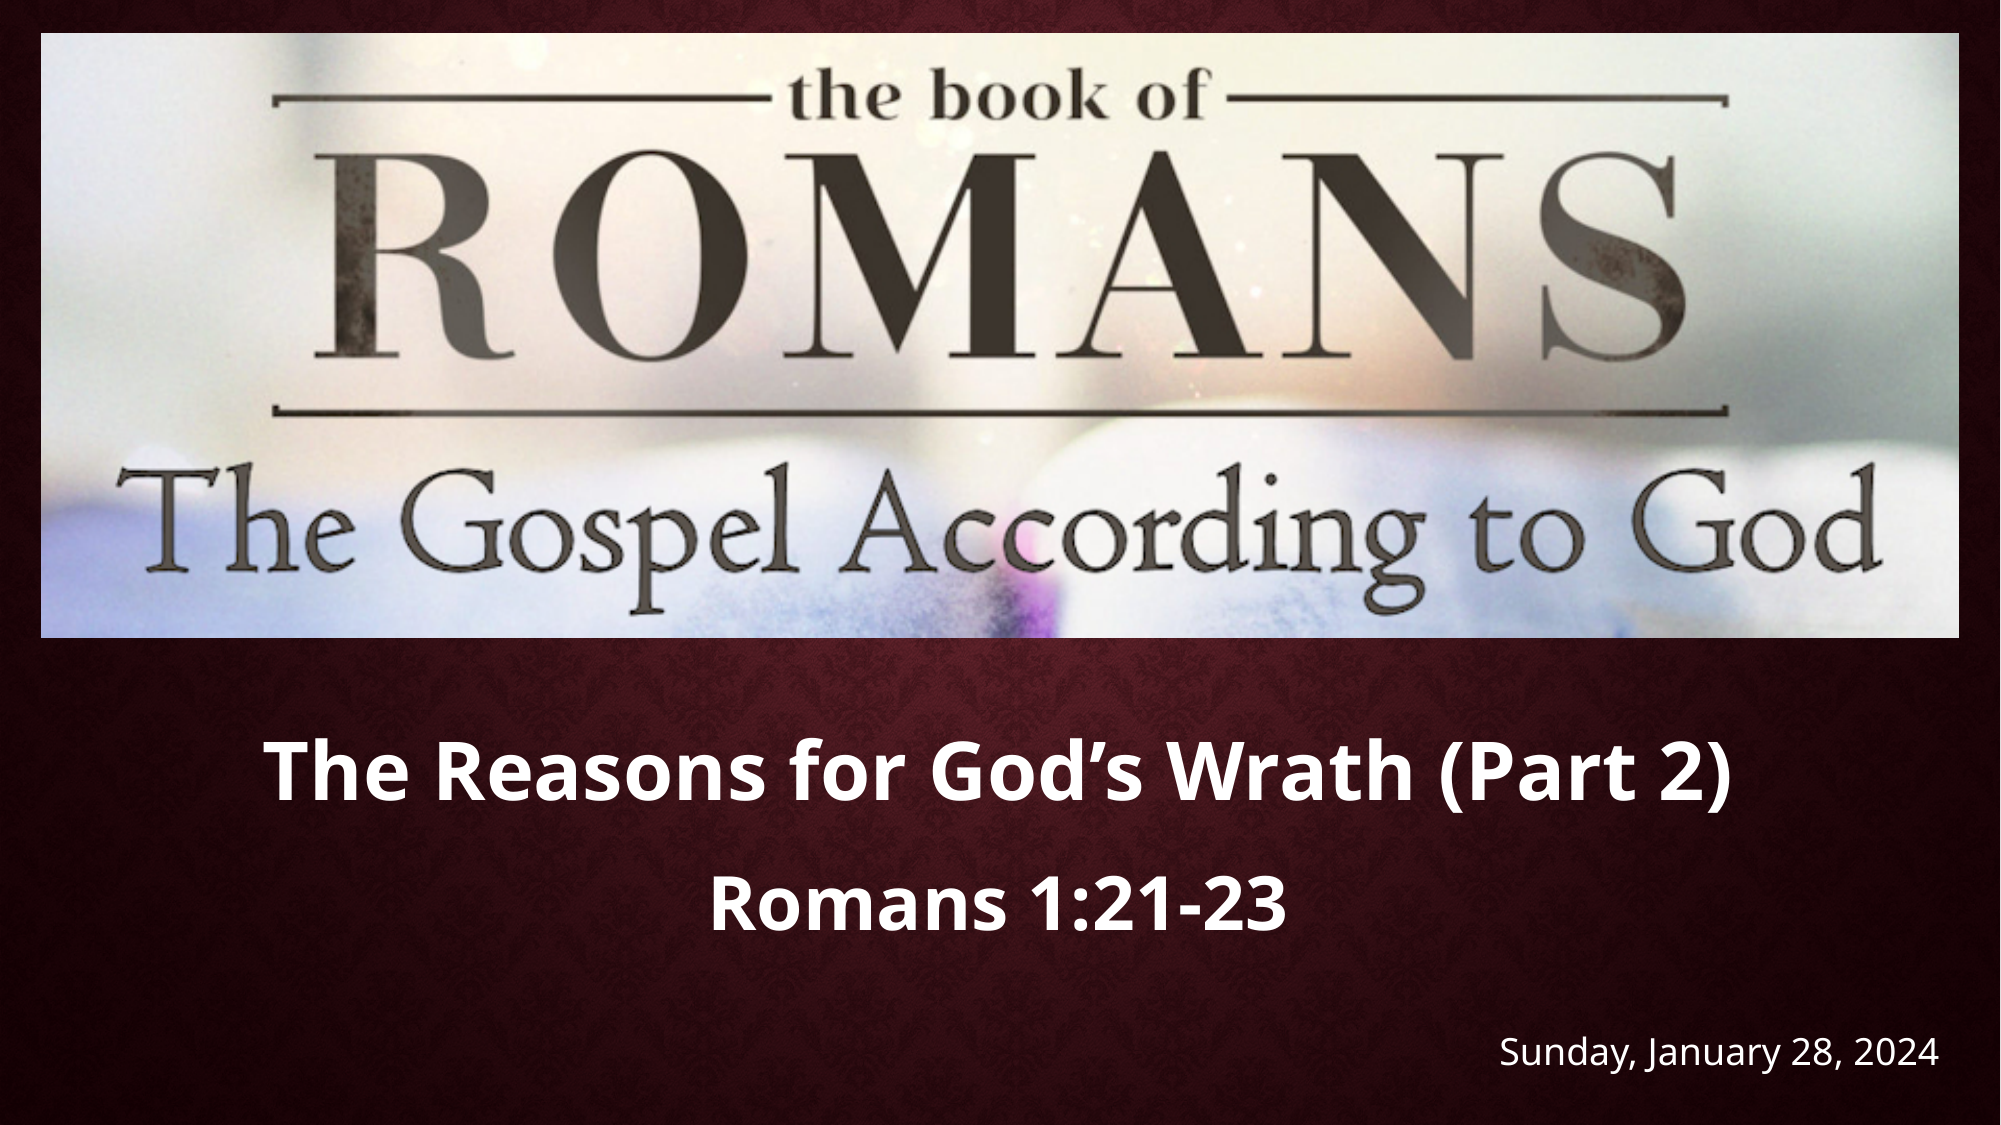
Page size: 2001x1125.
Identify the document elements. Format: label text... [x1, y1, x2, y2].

subtitle The Reasons for God’s Wrath (Part 2) Romans 1:21-23 [41, 692, 1955, 1012]
text_box Sunday, January 28, 2024 [1222, 1020, 1955, 1080]
picture [41, 33, 1959, 639]
